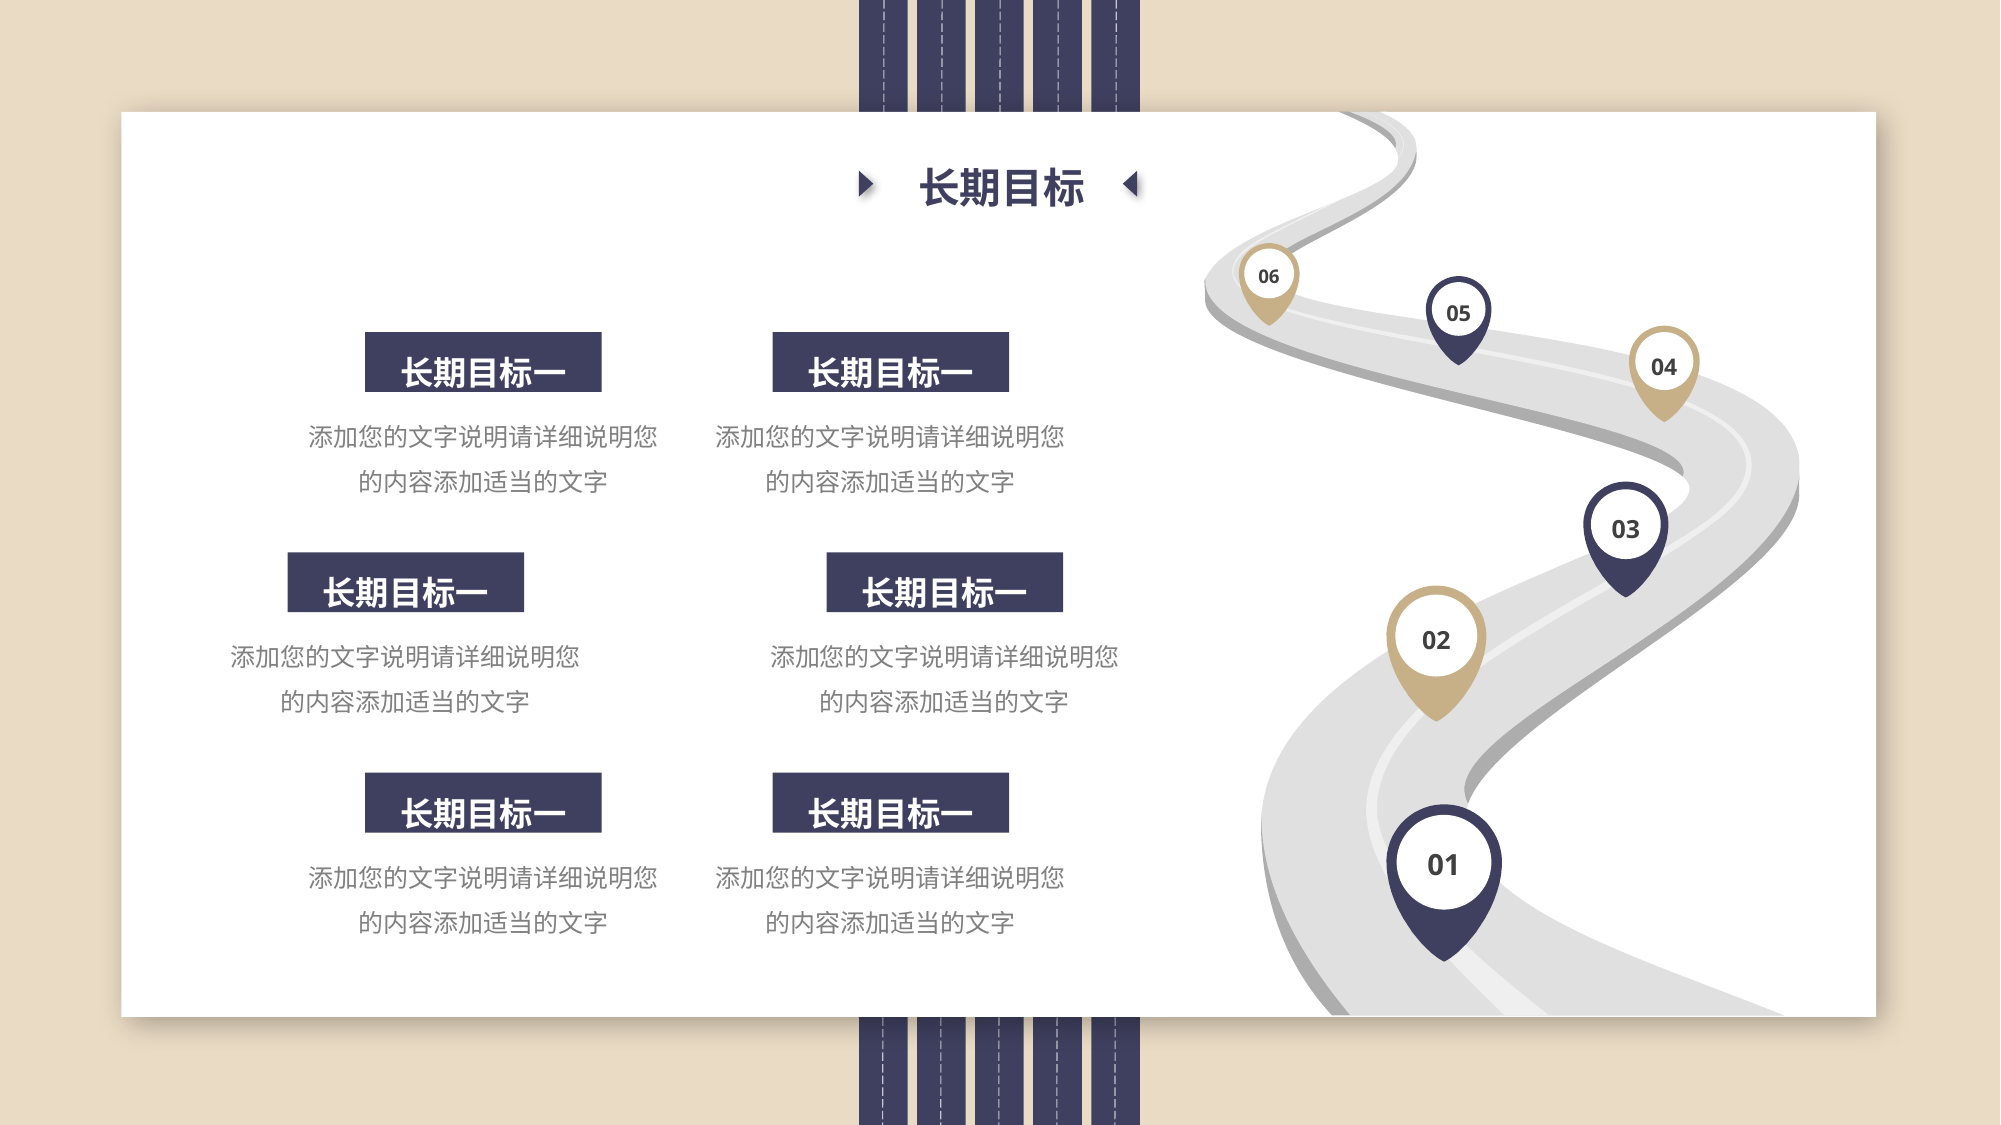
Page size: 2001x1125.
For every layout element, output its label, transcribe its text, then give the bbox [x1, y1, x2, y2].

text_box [292, 332, 675, 500]
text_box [1201, 111, 1831, 1016]
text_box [754, 552, 1136, 721]
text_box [700, 332, 1082, 500]
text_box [1238, 243, 1300, 326]
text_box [700, 772, 1082, 941]
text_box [1583, 481, 1669, 598]
text_box [857, 168, 875, 199]
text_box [1386, 585, 1487, 722]
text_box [215, 552, 597, 721]
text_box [1425, 276, 1492, 366]
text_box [1629, 325, 1700, 423]
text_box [292, 772, 675, 941]
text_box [1386, 804, 1502, 962]
text_box [1121, 168, 1139, 200]
text_box 长期目标 [903, 154, 1101, 220]
